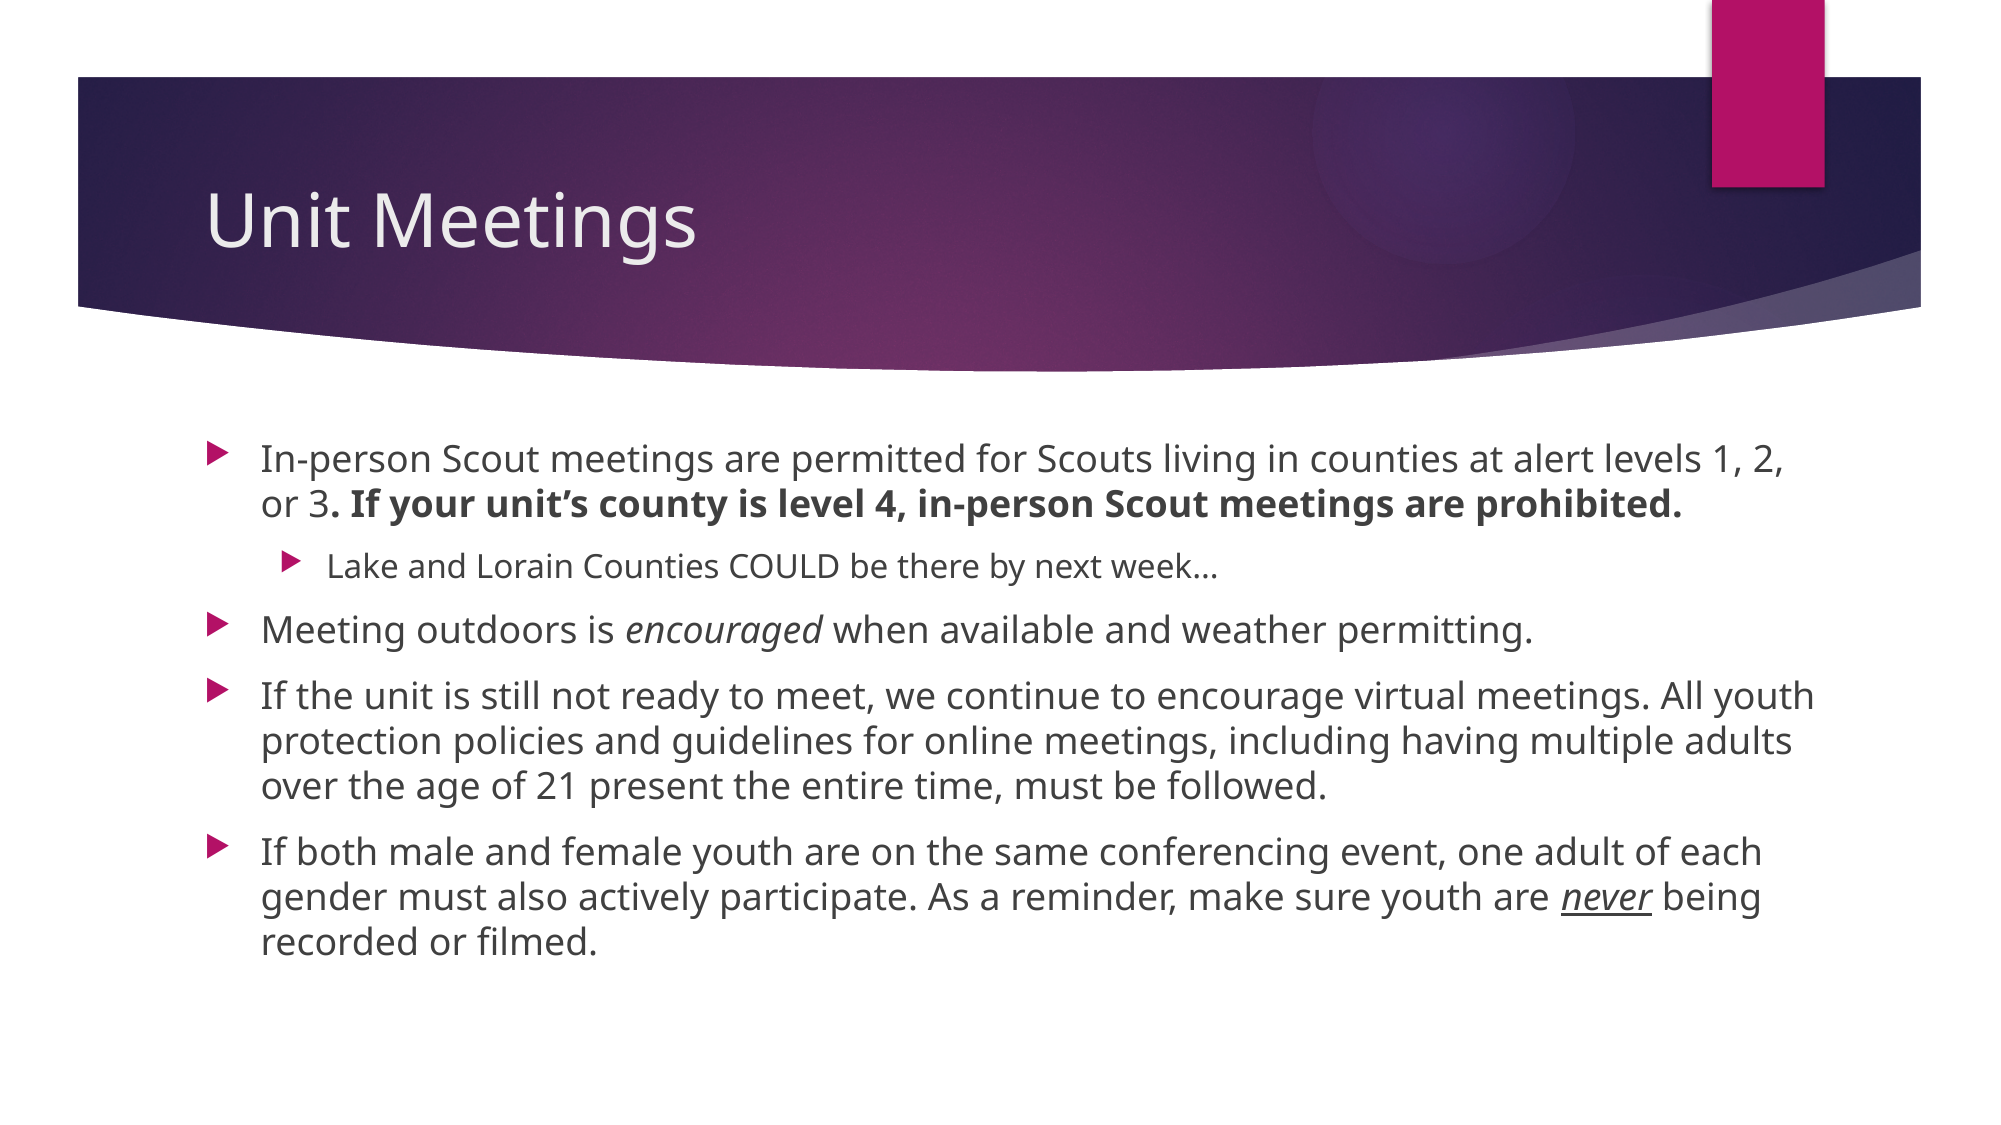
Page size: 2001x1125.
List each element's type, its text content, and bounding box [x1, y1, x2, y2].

title Unit Meetings [189, 159, 1627, 276]
list In-person Scout meetings are permitted for Scouts living in counties at alert levels 1, 2, or 3. If your unit’s county is level 4, in-person Scout meetings are prohibited. Lake and Lorain Counties COULD be there by next week… Meeting outdoors is encouraged when available and weather permitting. If the unit is still not ready to meet, we continue to encourage virtual meetings. All youth protection policies and guidelines for online meetings, including having multiple adults over the age of 21 present the entire time, must be followed. If both male and female youth are on the same conferencing event, one adult of each gender must also actively participate. As a reminder, make sure youth are never being recorded or filmed. [189, 427, 1847, 1030]
